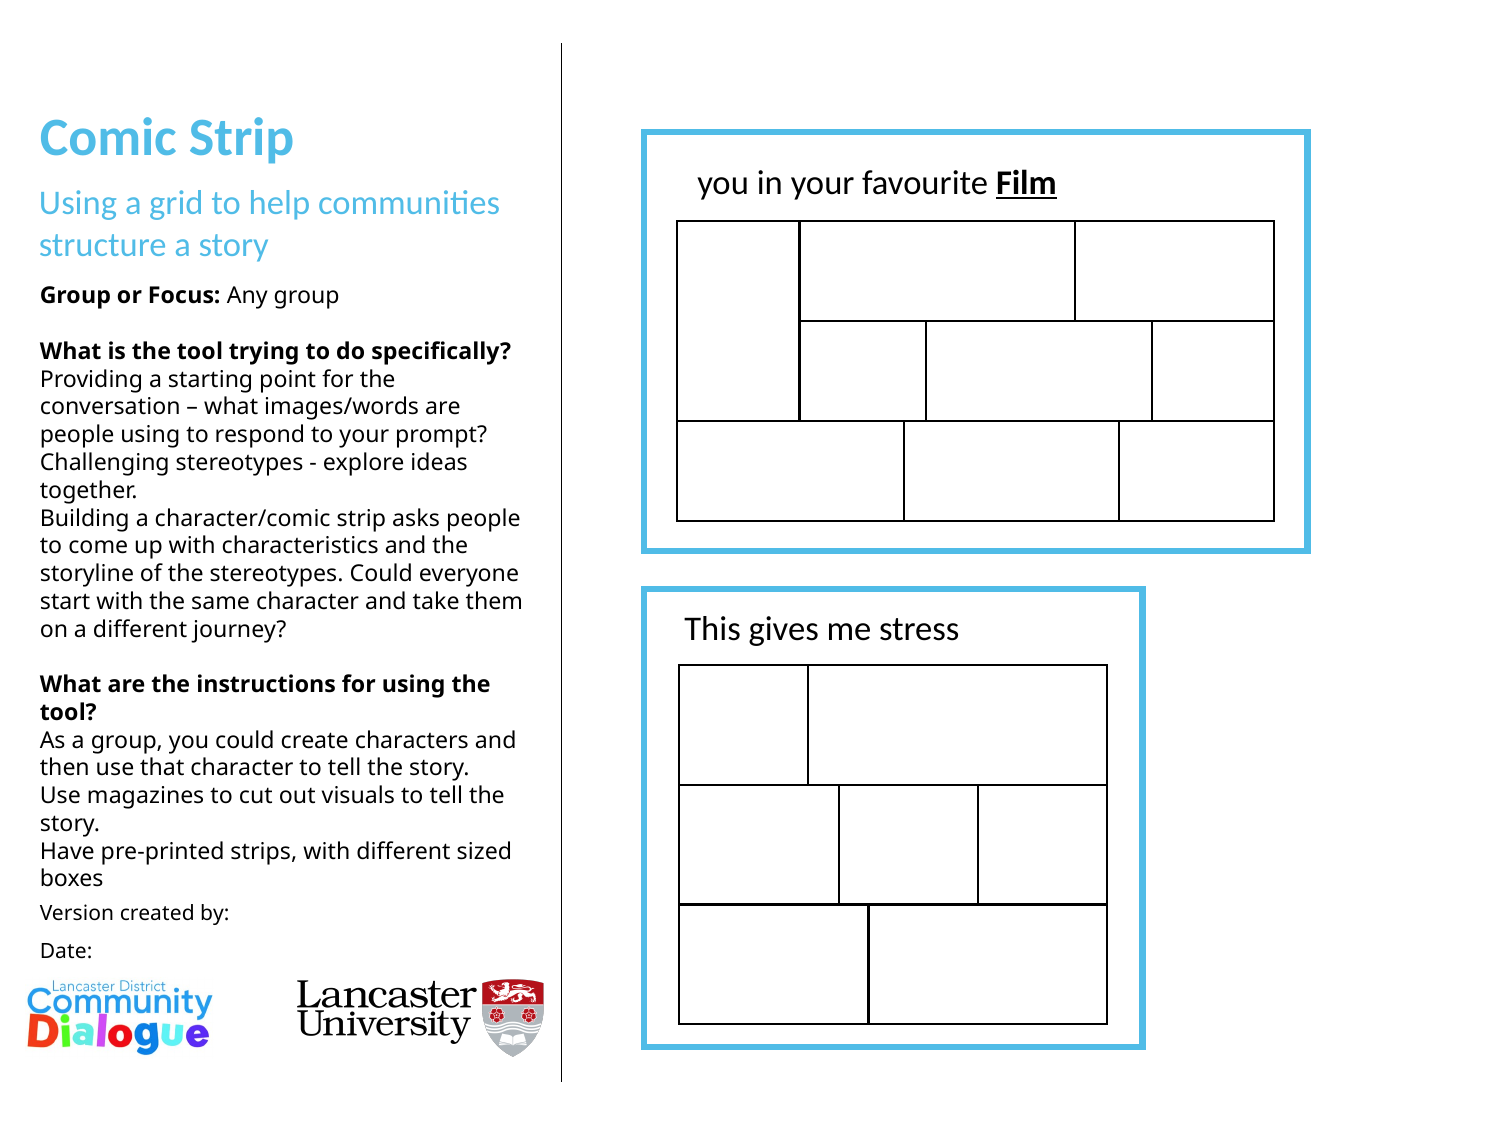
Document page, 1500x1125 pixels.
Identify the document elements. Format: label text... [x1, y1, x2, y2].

text_box Comic Strip [25, 93, 546, 173]
text_box Version created by: Date: [25, 879, 546, 970]
text_box Group or Focus: Any group What is the tool trying to do specifically? Providing a starting point for the conversation – what images/words are people using to respond to your prompt? Challenging stereotypes - explore ideas together. Building a character/comic strip asks people to come up with characteristics and the storyline of the stereotypes. Could everyone start with the same character and take them on a different journey? What are the instructions for using the tool? As a group, you could create characters and then use that character to tell the story. Use magazines to cut out visuals to tell the story. Have pre-printed strips, with different sized boxes [25, 273, 546, 879]
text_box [25, 977, 546, 1059]
title Using a grid to help communities structure a story [25, 173, 546, 273]
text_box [643, 131, 1308, 552]
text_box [643, 588, 1143, 1047]
